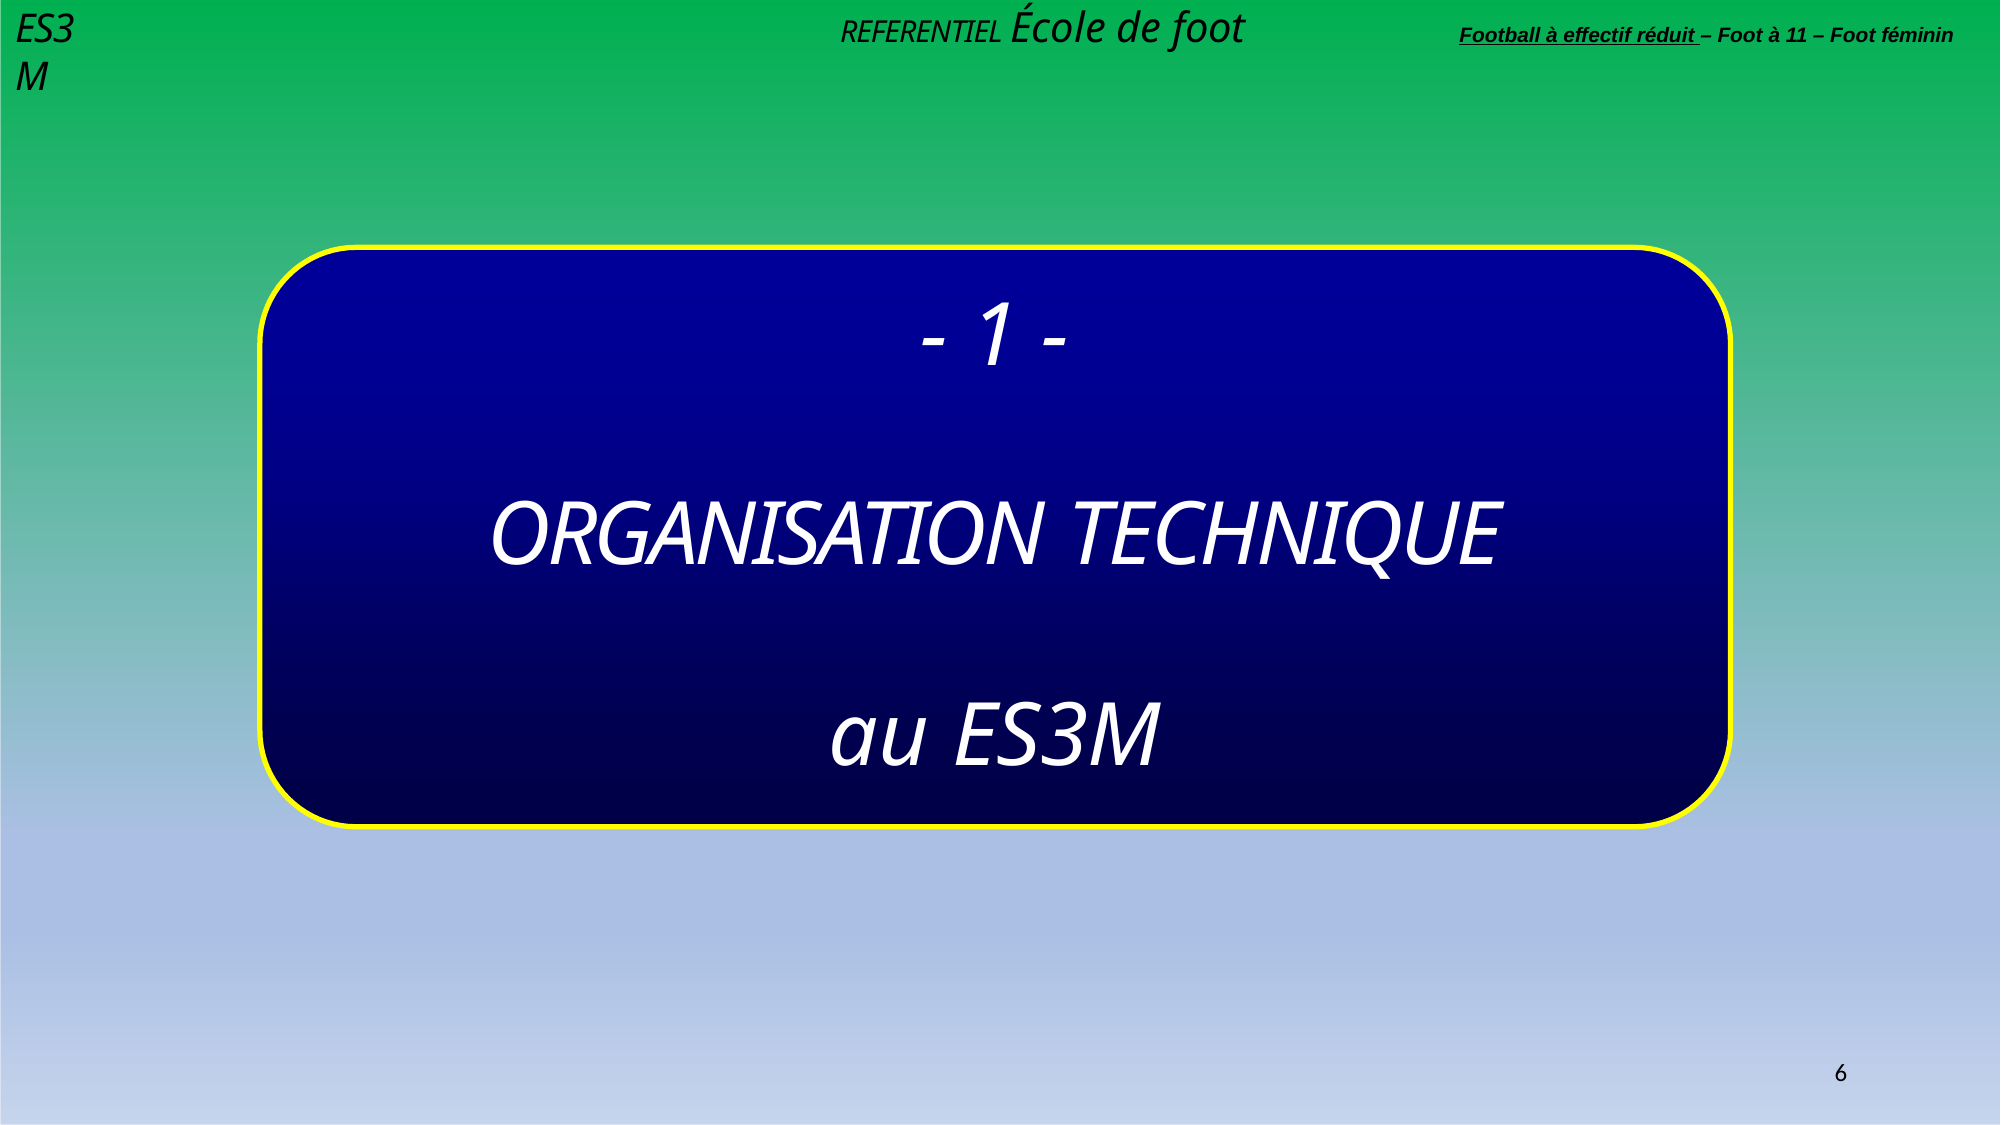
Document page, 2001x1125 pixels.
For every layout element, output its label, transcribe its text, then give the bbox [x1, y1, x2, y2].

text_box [256, 244, 1734, 830]
picture [0, 0, 2000, 1125]
title REFERENTIEL École de foot [746, 0, 1254, 190]
text_box 6 [1828, 1060, 1856, 1087]
text_box Football à effectif réduit – Foot à 11 – Foot féminin [1457, 20, 1960, 48]
text_box ES3M [12, 1, 90, 99]
